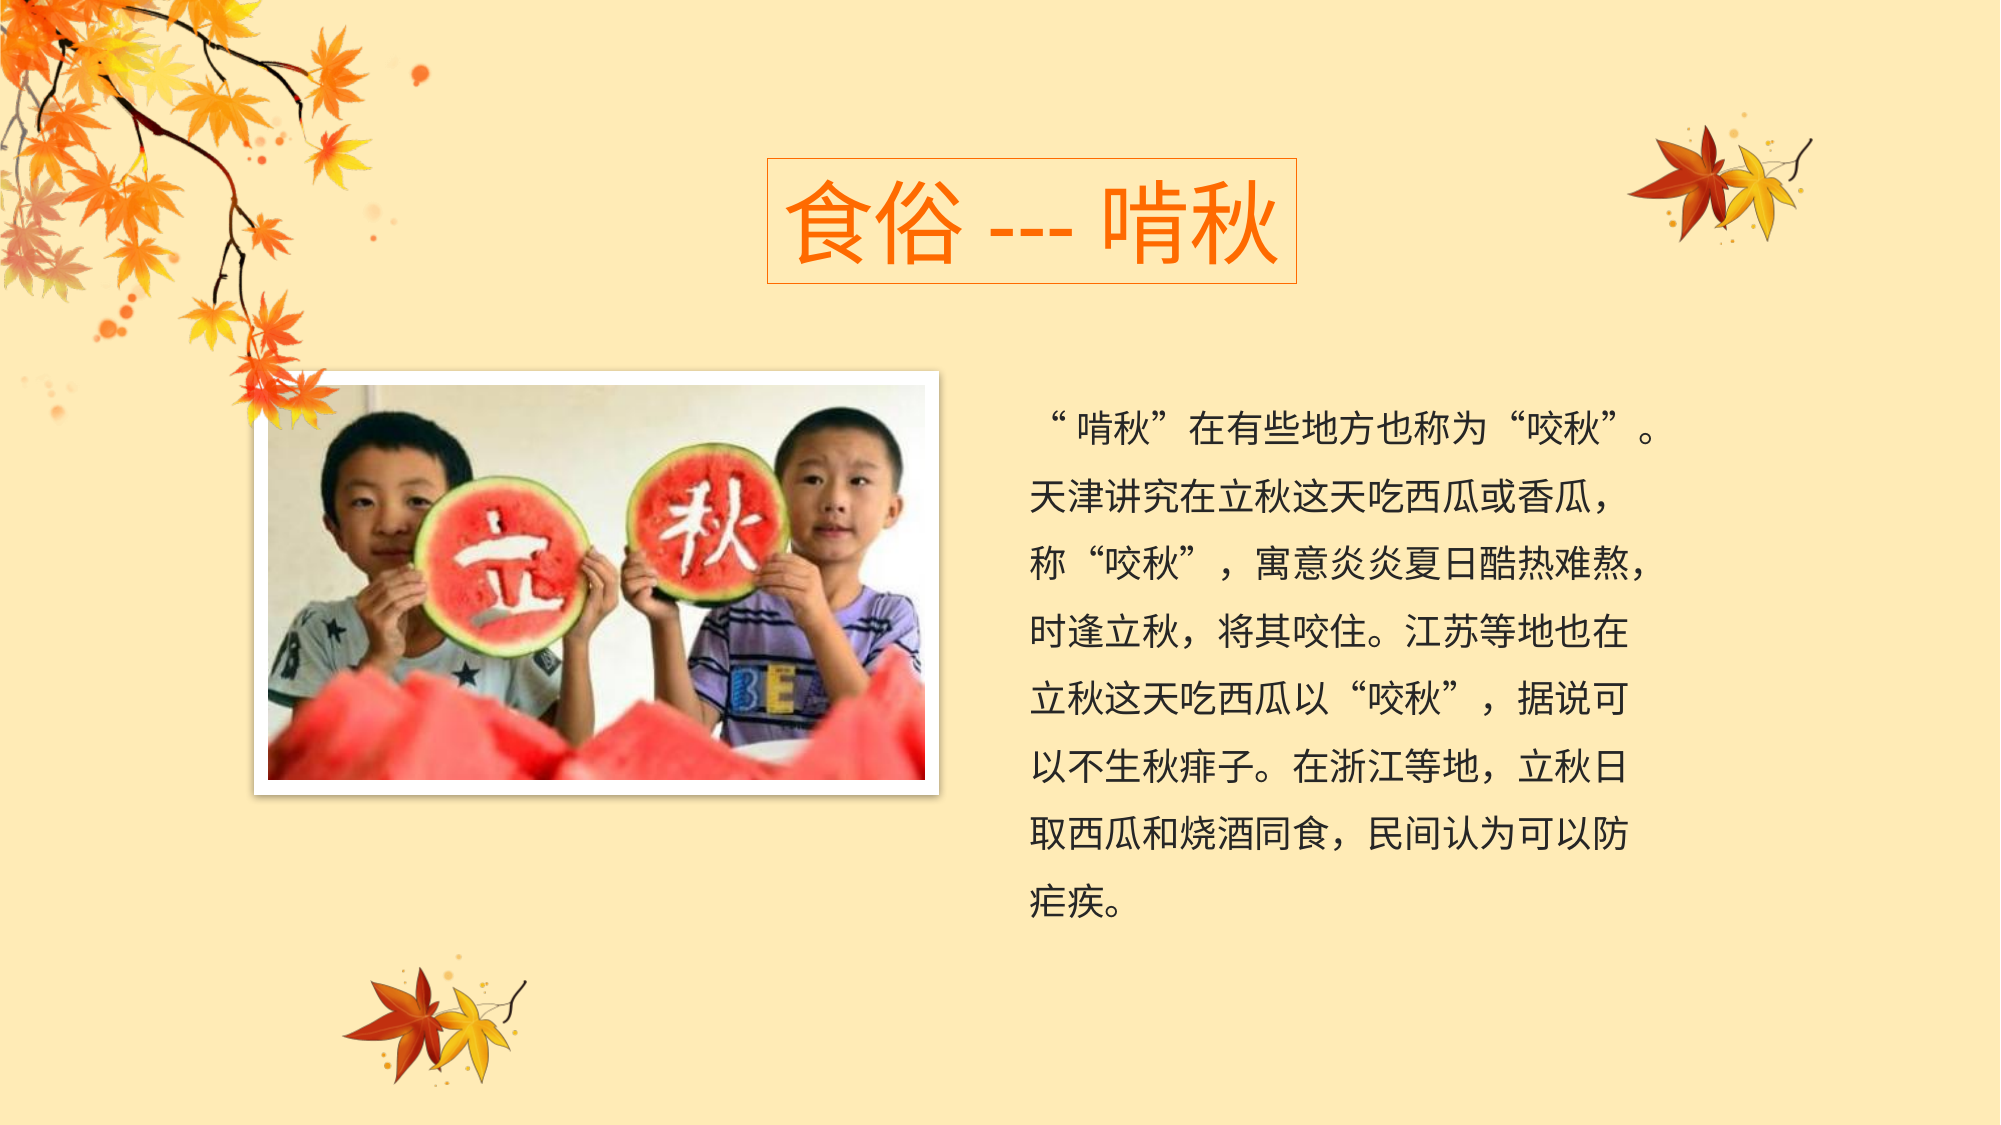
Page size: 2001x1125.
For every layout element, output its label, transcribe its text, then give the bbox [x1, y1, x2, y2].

picture [1612, 76, 1851, 282]
text_box “啃秋”在有些地方也称为“咬秋”。天津讲究在立秋这天吃西瓜或香瓜，称“咬秋”，寓意炎炎夏日酷热难熬，时逢立秋，将其咬住。江苏等地也在立秋这天吃西瓜以“咬秋”，据说可以不生秋痱子。在浙江等地，立秋日取西瓜和烧酒同食，民间认为可以防疟疾。 [1014, 375, 1672, 931]
picture [1, 0, 925, 781]
picture [327, 918, 565, 1124]
text_box 食俗---啃秋 [767, 158, 1297, 284]
